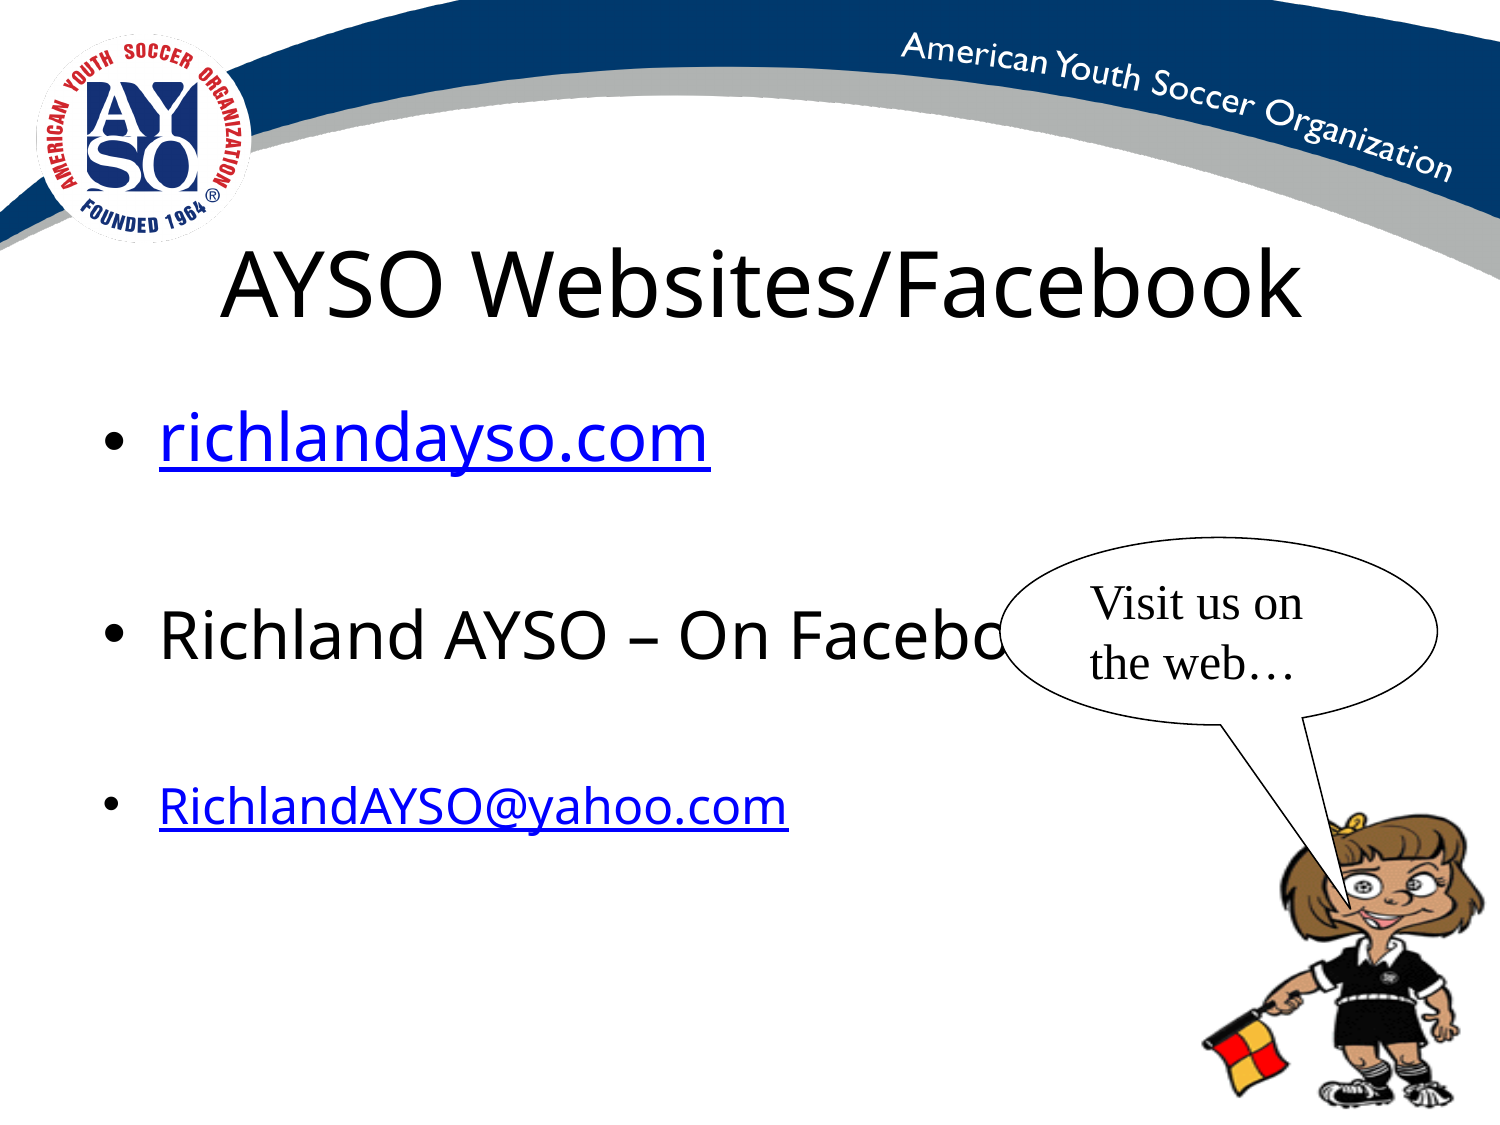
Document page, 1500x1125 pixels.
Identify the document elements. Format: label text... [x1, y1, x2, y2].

title AYSO Websites/Facebook [124, 187, 1401, 376]
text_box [999, 537, 1438, 726]
list richlandayso.com Richland AYSO – On Facebook RichlandAYSO@yahoo.com [87, 387, 1363, 1063]
picture [0, 0, 1500, 1125]
